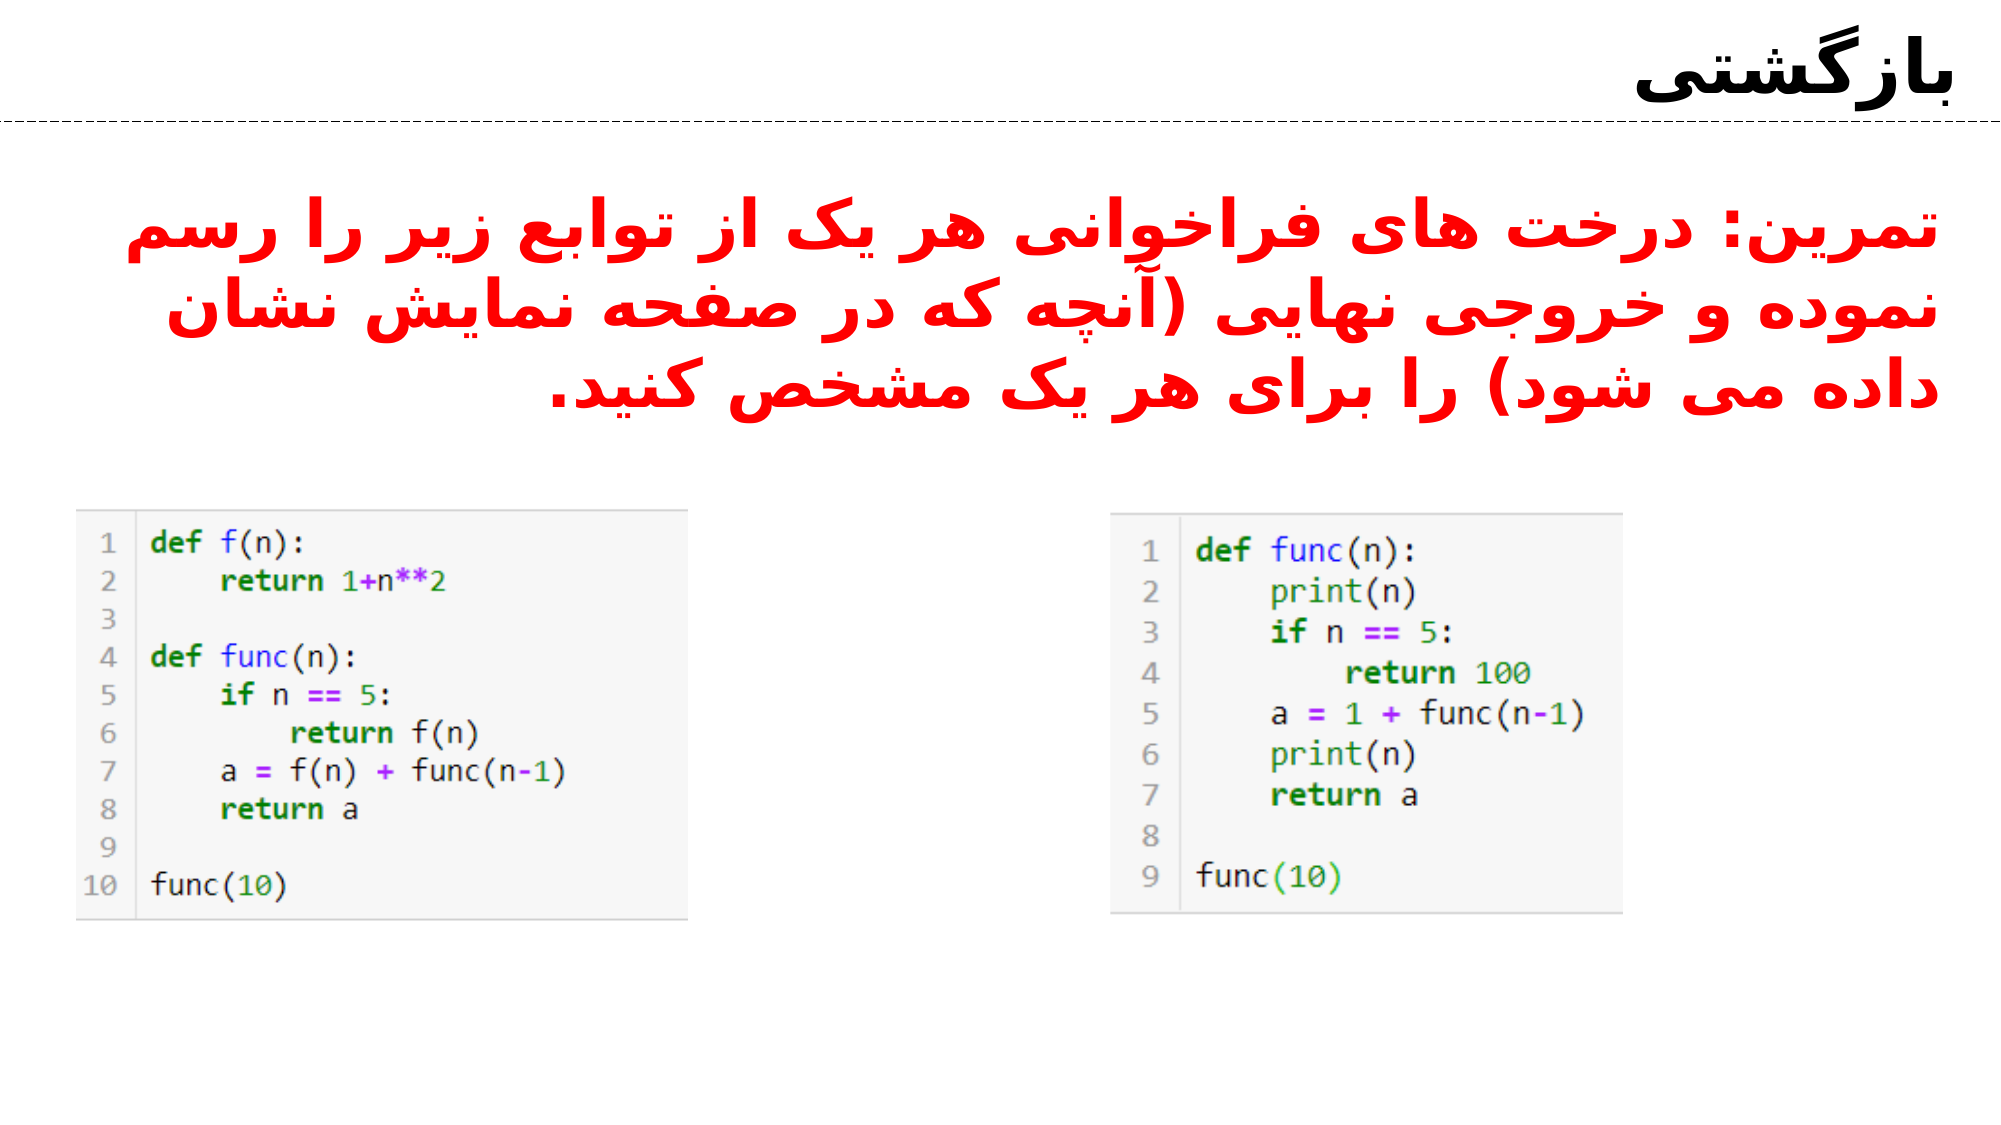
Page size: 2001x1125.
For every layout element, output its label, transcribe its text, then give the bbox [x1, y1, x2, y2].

picture [76, 503, 688, 925]
title بازگشتی [1202, 17, 1974, 121]
picture [1110, 503, 1623, 925]
text_box تمرین: درخت های فراخوانی هر یک از توابع زیر را رسم نموده و خروجی نهایی (آنچه که در صفحه نمایش نشان داده می شود) را برای هر یک مشخص کنید. [76, 173, 1959, 429]
